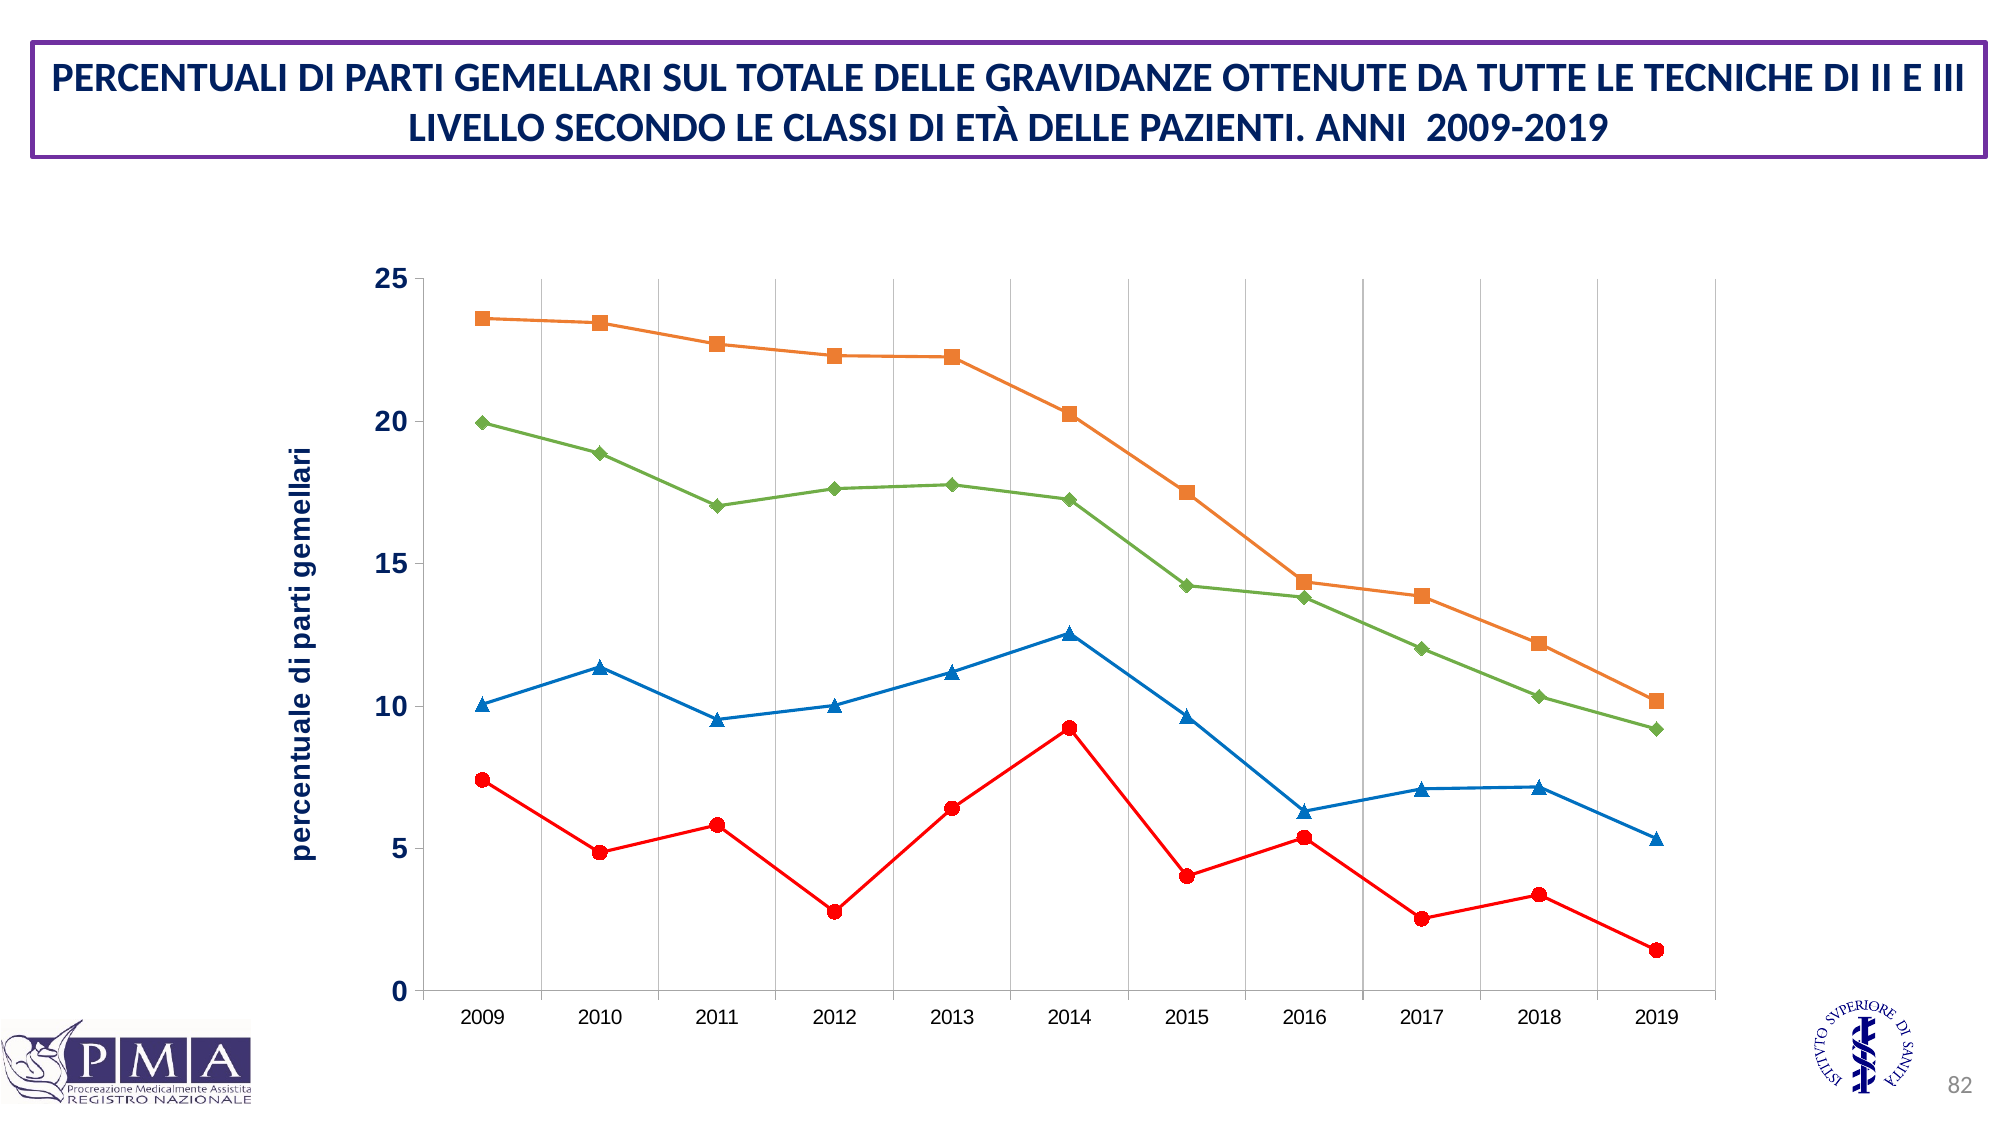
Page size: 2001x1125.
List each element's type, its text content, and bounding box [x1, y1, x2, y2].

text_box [1814, 1000, 1914, 1094]
text_box PERCENTUALI DI PARTI GEMELLARI SUL TOTALE DELLE GRAVIDANZE OTTENUTE DA TUTTE LE TECNICHE DI II E III LIVELLO SECONDO LE CLASSI DI ETÀ DELLE PAZIENTI. ANNI 2009-2019 [32, 42, 1986, 158]
slide_number 82 [1538, 1053, 1989, 1114]
chart [269, 244, 1767, 1058]
picture [1, 1019, 251, 1104]
